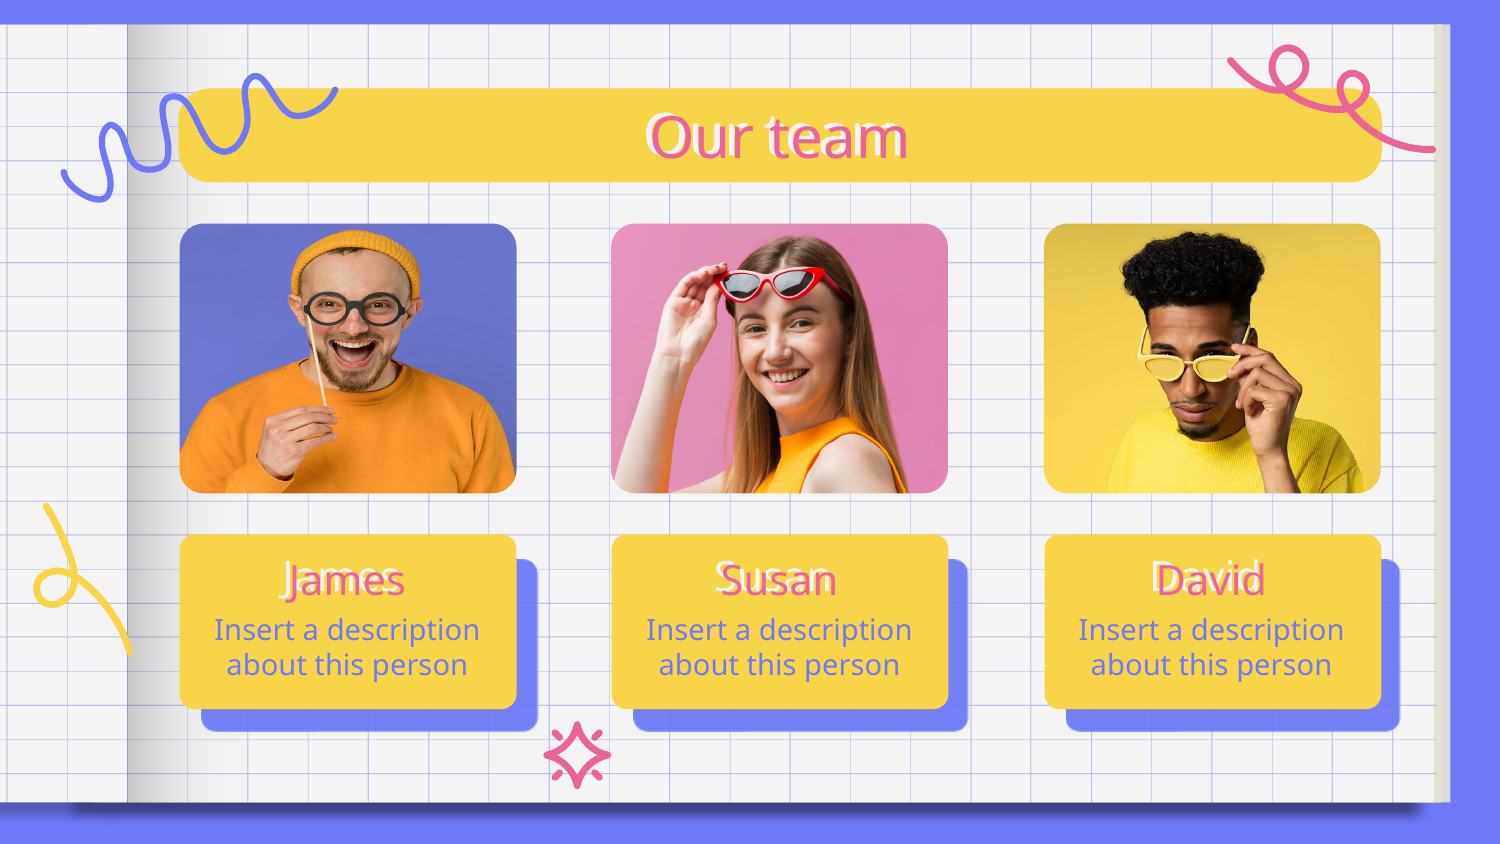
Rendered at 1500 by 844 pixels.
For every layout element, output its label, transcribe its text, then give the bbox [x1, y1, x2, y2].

subtitle Insert a description about this person [1049, 606, 1374, 686]
title David [1049, 535, 1374, 606]
subtitle Insert a description about this person [185, 606, 510, 686]
picture [251, 80, 261, 84]
text_box [179, 537, 517, 710]
picture [166, 101, 171, 136]
subtitle Insert a description about this person [617, 606, 942, 686]
picture [0, 24, 1436, 803]
picture [1276, 52, 1302, 84]
title Our team [178, 88, 1382, 183]
text_box [1044, 536, 1382, 710]
text_box [611, 537, 949, 710]
title James [185, 535, 510, 606]
picture [1345, 77, 1361, 84]
title Susan [617, 535, 942, 606]
